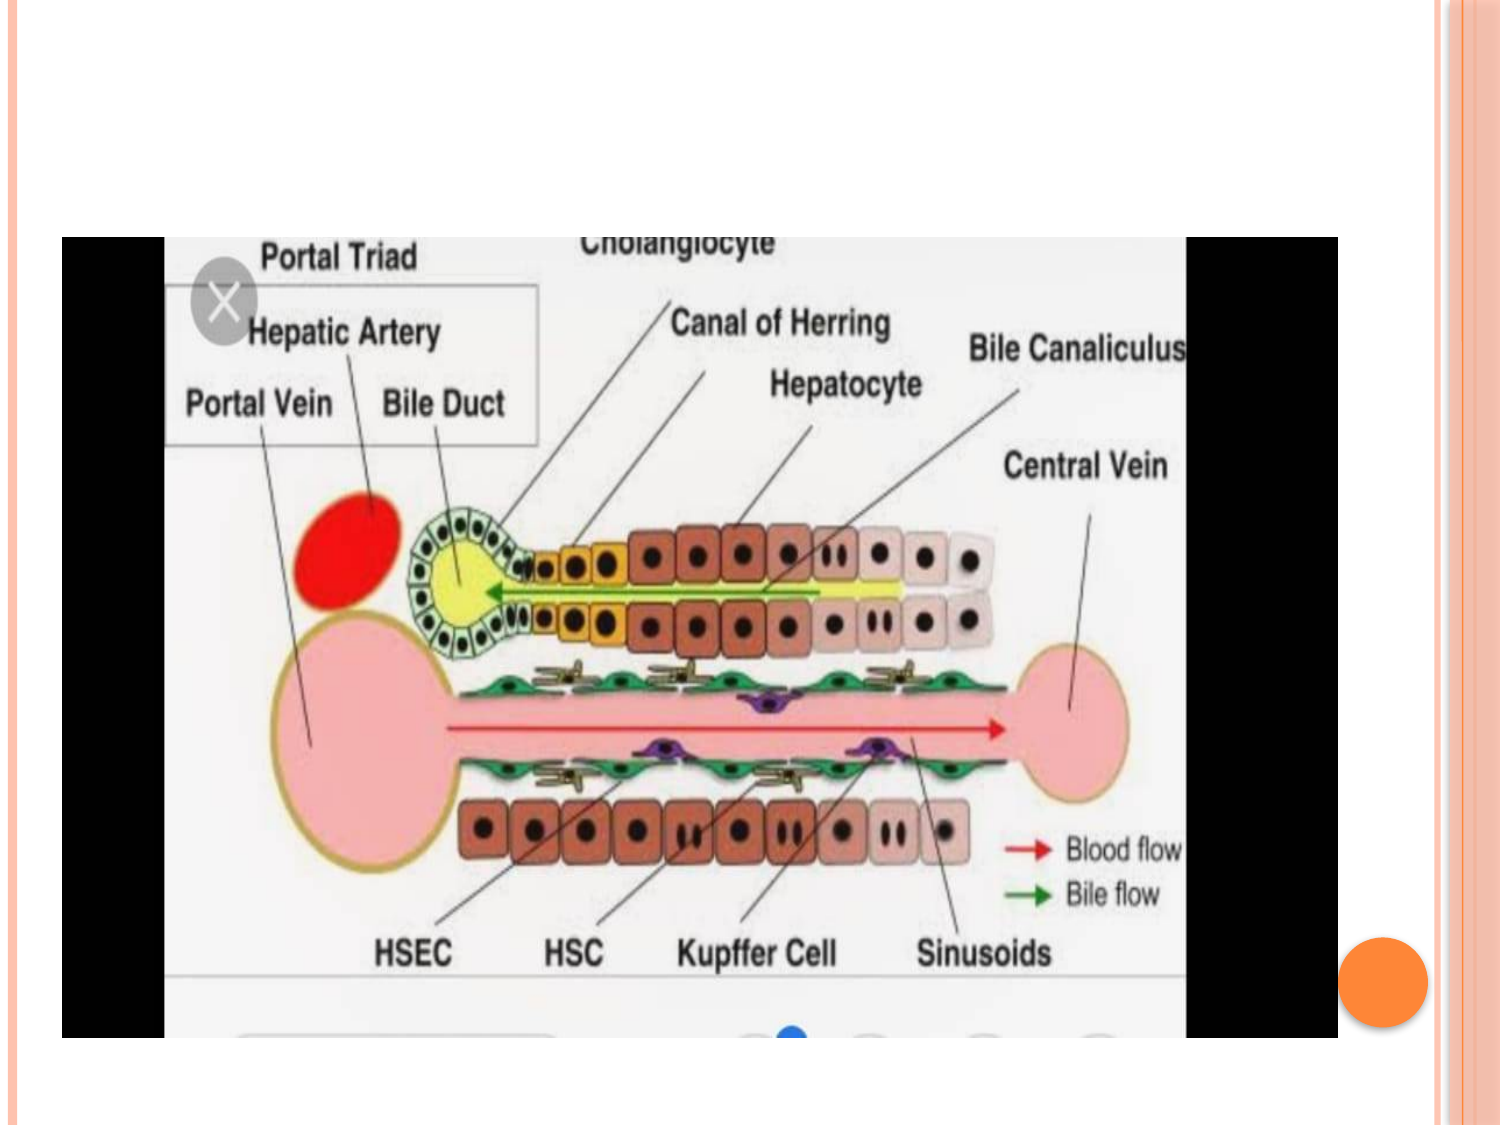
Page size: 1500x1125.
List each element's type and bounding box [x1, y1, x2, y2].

list [61, 236, 1338, 1039]
